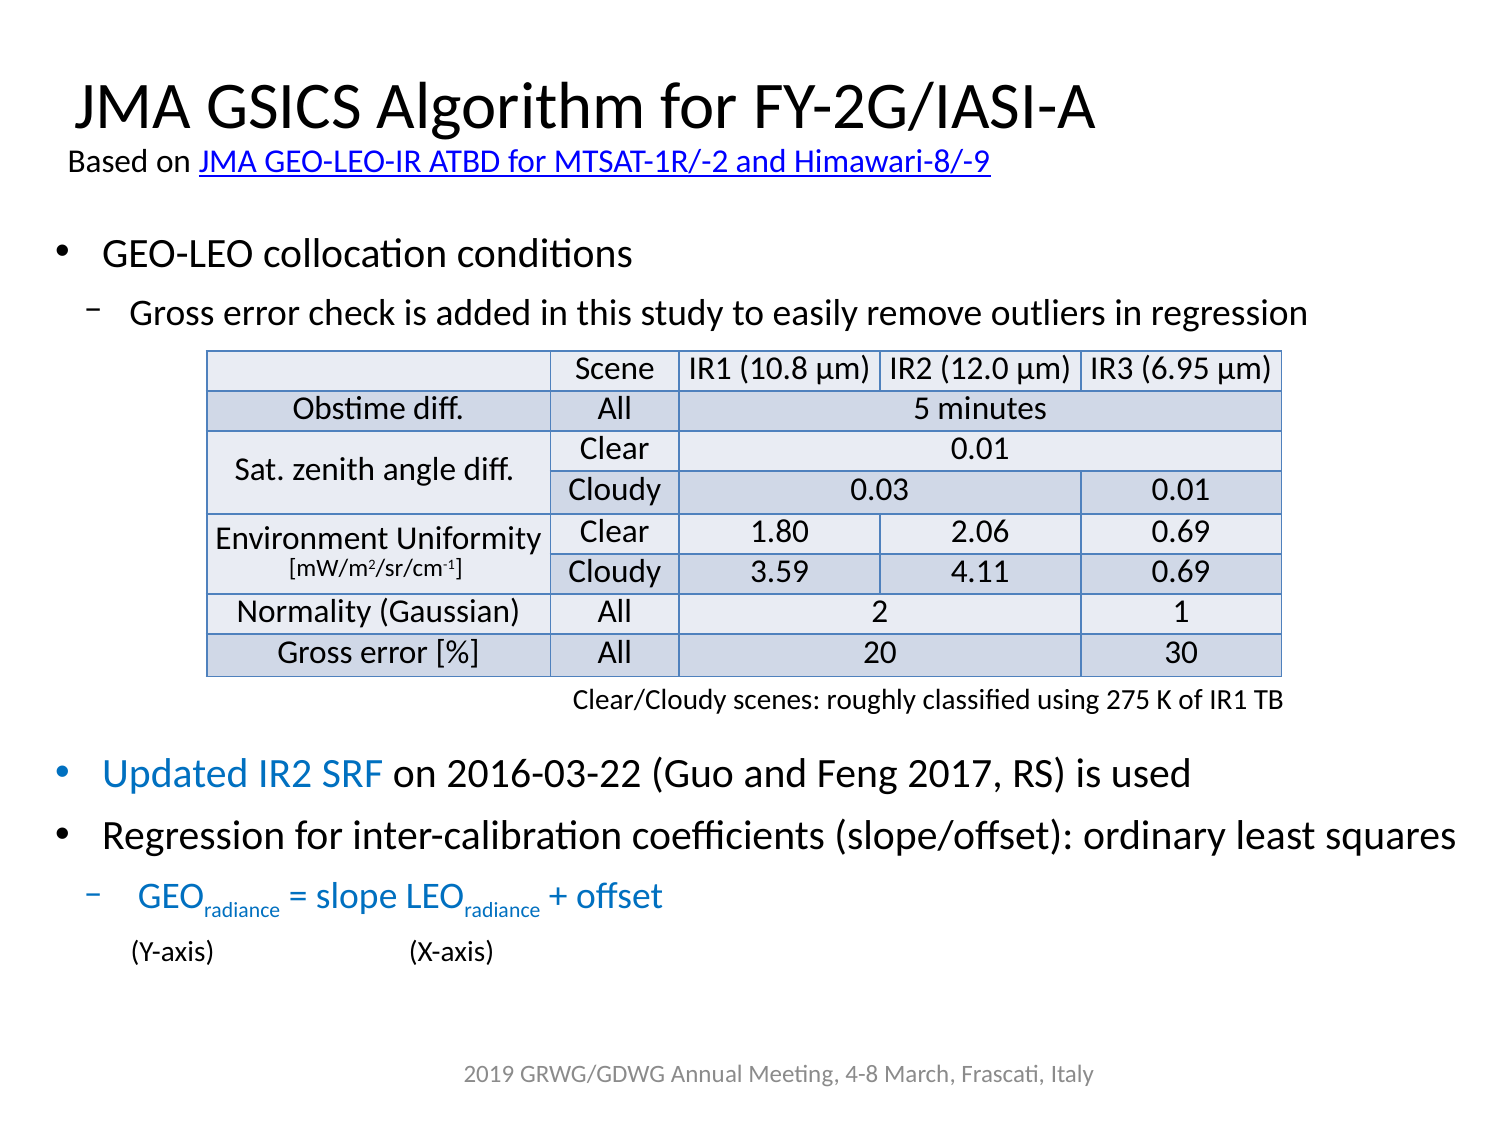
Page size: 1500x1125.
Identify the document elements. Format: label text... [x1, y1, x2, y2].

table_cell 30 [1082, 635, 1281, 672]
table_cell All [551, 595, 678, 633]
table_cell 0.01 [680, 432, 1281, 470]
table_cell 0.69 [1082, 555, 1281, 593]
table_cell Gross error [%] [208, 635, 550, 676]
table_cell Obstime diff. [208, 392, 550, 430]
table_cell 0.03 [680, 472, 1080, 513]
table_cell 5 minutes [680, 392, 1281, 430]
table_cell Environment Uniformity [mW/m2/sr/cm-1] [208, 515, 550, 593]
table_header IR1 (10.8 μm) [680, 352, 879, 390]
table_cell Clear [551, 515, 678, 553]
table_cell 2 [680, 595, 1080, 633]
table_cell 0.69 [1082, 515, 1281, 553]
table_cell Sat. zenith angle diff. [208, 432, 550, 513]
text_box Based on JMA GEO-LEO-IR ATBD for MTSAT-1R/-2 and Himawari-8/-9 [53, 132, 1176, 187]
footer 2019 GRWG/GDWG Annual Meeting, 4-8 March, Frascati, Italy [431, 1042, 1128, 1103]
table_cell All [551, 392, 678, 430]
text_box Clear/Cloudy scenes: roughly classified using 275 K of IR1 TB [572, 672, 1316, 723]
table_cell 1.80 [680, 515, 879, 553]
table_cell Normality (Gaussian) [208, 595, 550, 633]
table_cell Cloudy [551, 472, 678, 513]
table_cell Cloudy [551, 555, 678, 593]
table_header IR2 (12.0 μm) [881, 352, 1080, 390]
table_cell 3.59 [680, 555, 879, 593]
table_cell 1 [1082, 595, 1281, 633]
text_box JMA GSICS Algorithm for FY-2G/IASI-A [59, 54, 1112, 132]
table_header [208, 352, 550, 390]
table_cell 20 [680, 635, 1080, 672]
table_cell 0.01 [1082, 472, 1281, 513]
table_cell Clear [551, 432, 678, 470]
table_cell All [551, 635, 678, 676]
text_box (Y-axis) (X-axis) [115, 925, 510, 976]
table_header Scene [551, 352, 678, 390]
table_header IR3 (6.95 μm) [1082, 352, 1281, 390]
text_box GEO-LEO collocation conditions Gross error check is added in this study to easily remove outliers in regression Updated IR2 SRF on 2016-03-22 (Guo and Feng 2017, RS) is used Regression for inter-calibration coefficients (slope/offset): ordinary least squares GEOradiance = slope LEOradiance + offset [40, 218, 1473, 930]
table_cell 2.06 [881, 515, 1080, 553]
table_cell 4.11 [881, 555, 1080, 593]
